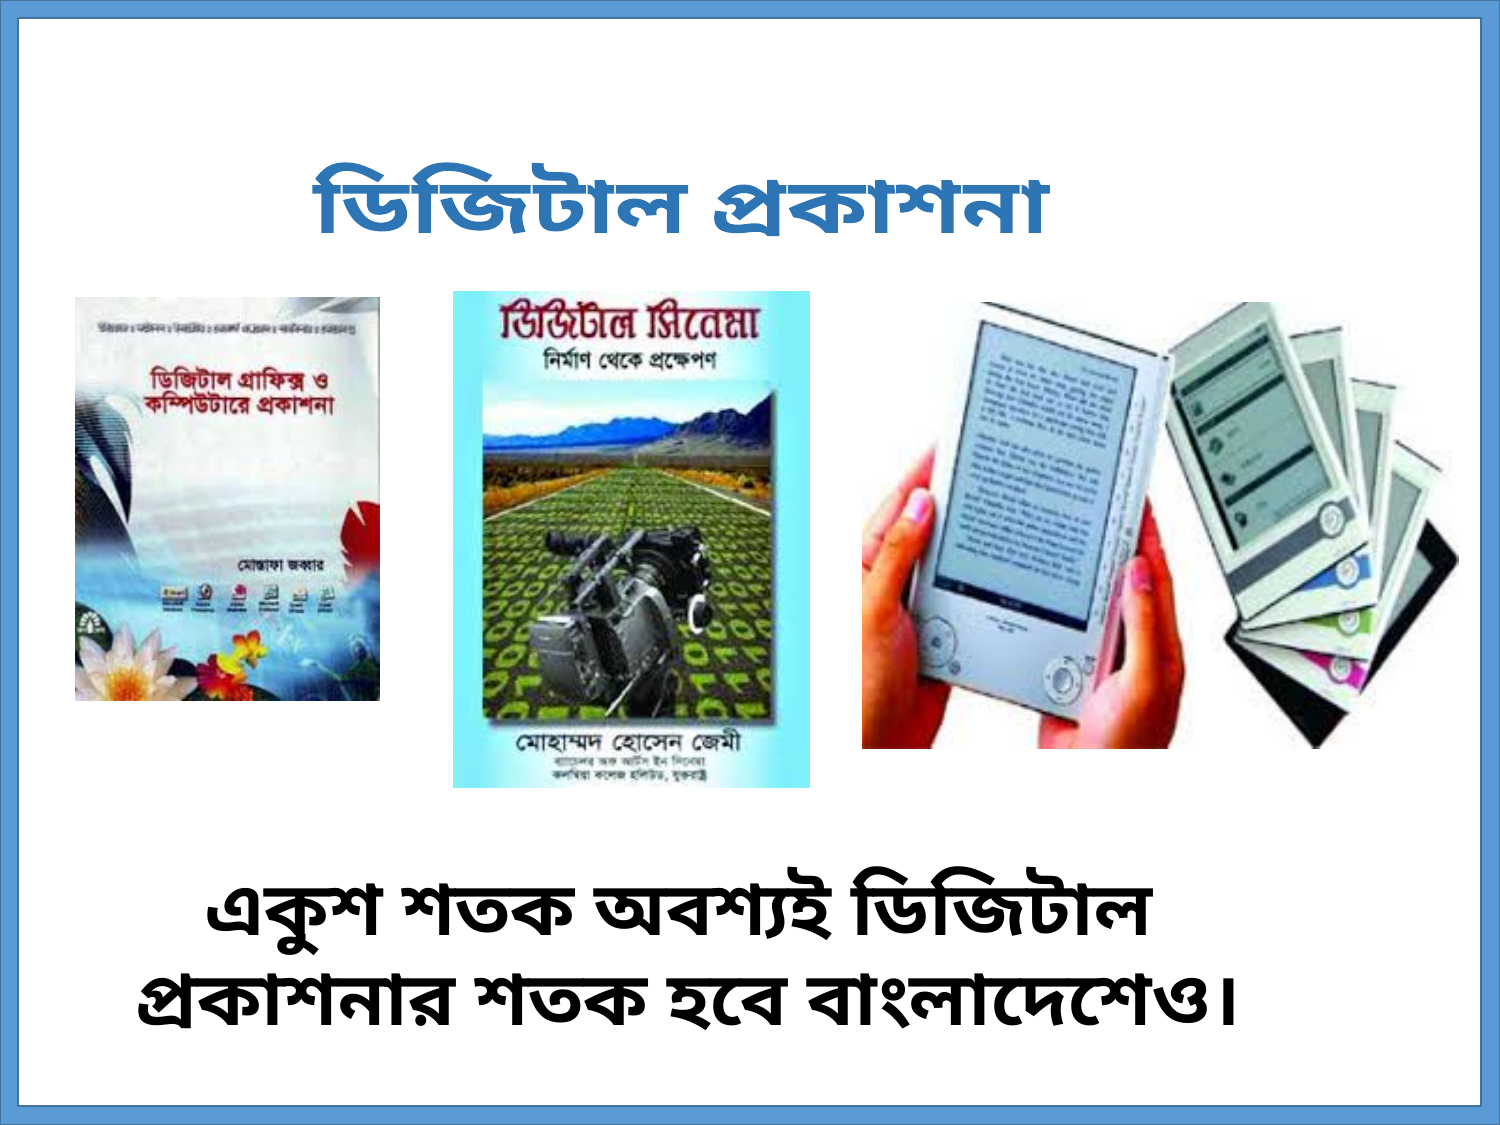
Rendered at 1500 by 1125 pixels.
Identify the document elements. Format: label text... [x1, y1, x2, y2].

picture [862, 302, 1459, 749]
picture [74, 297, 380, 701]
text_box একুশ শতক অবশ্যই ডিজিটাল প্রকাশনার শতক হবে বাংলাদেশেও। [121, 853, 1256, 1048]
picture [453, 291, 810, 789]
